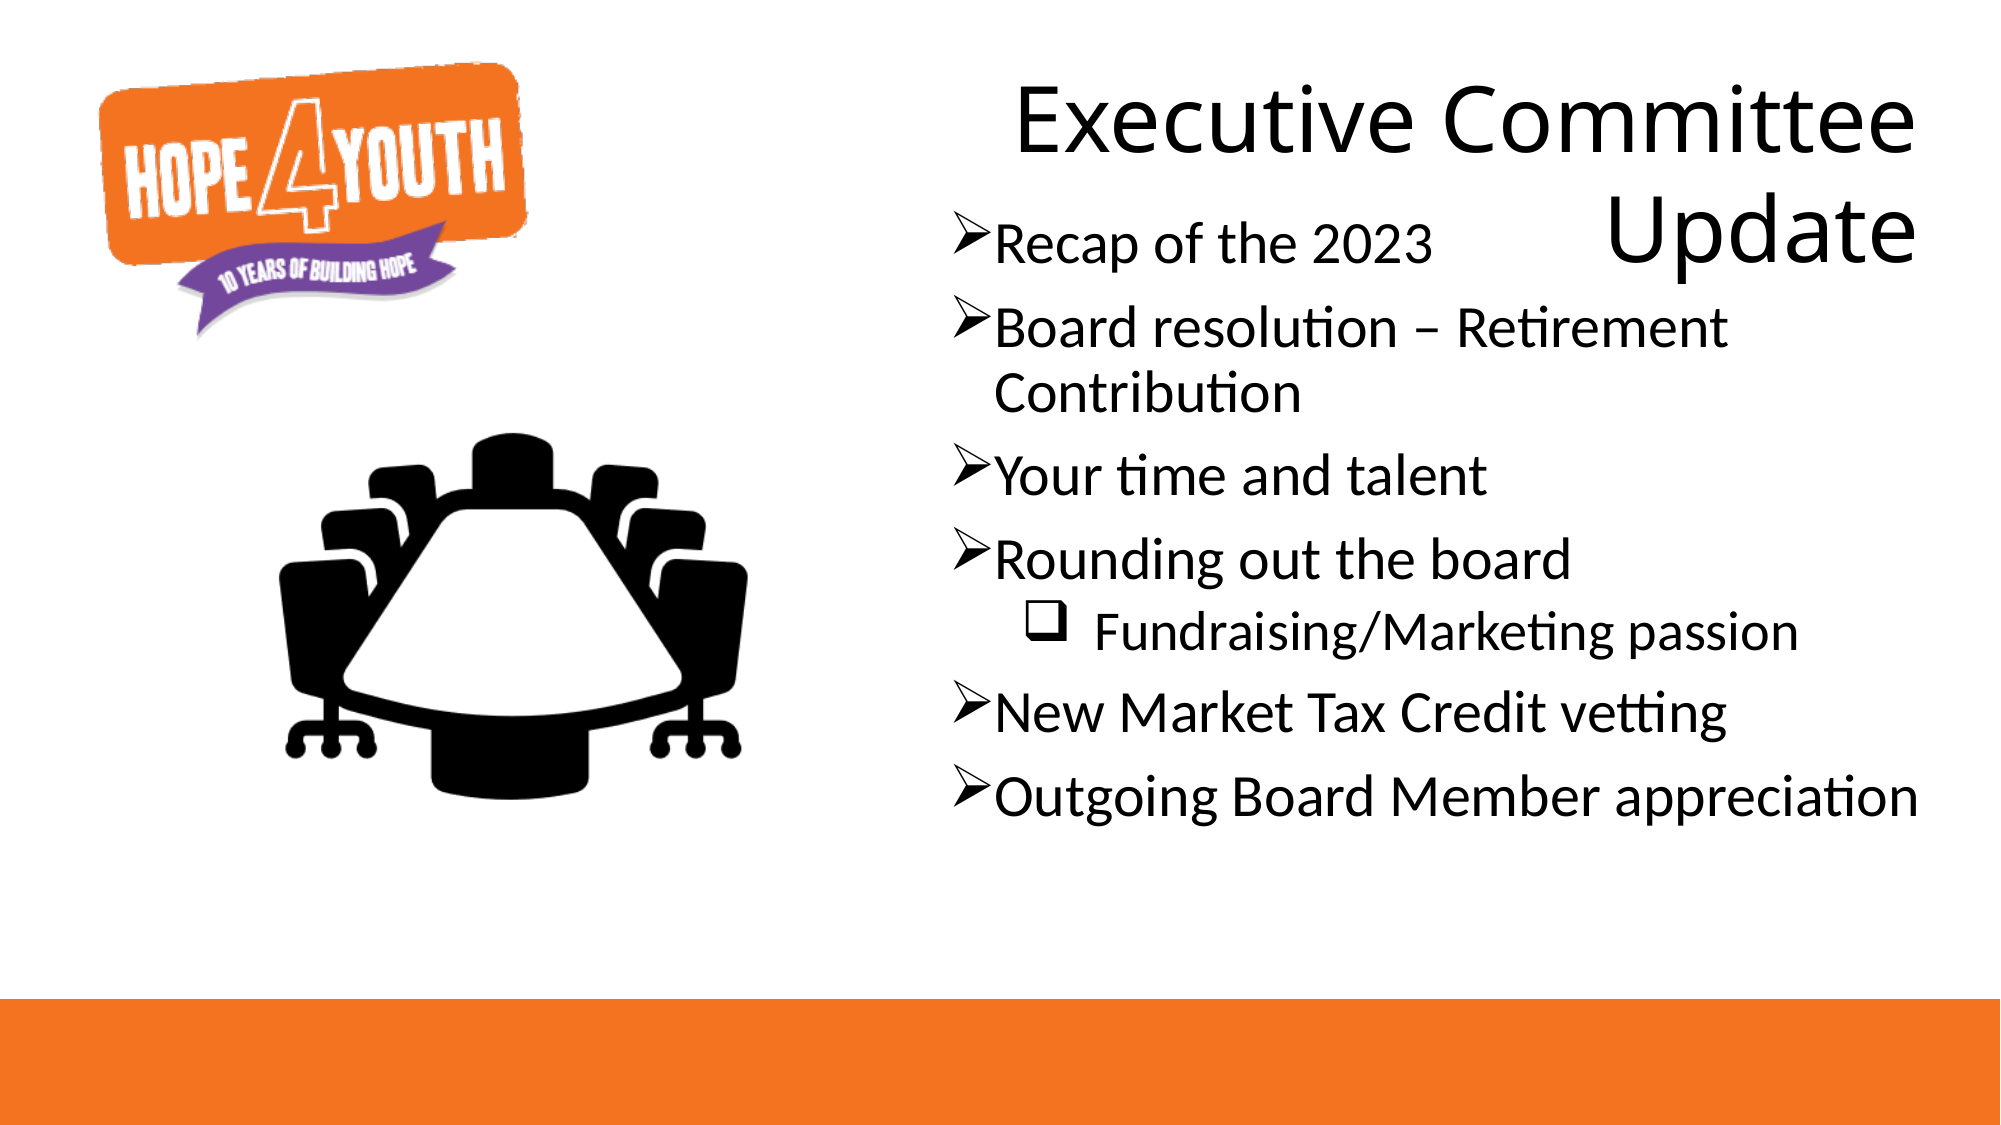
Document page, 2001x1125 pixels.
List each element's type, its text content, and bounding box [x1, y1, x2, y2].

text_box [0, 998, 2000, 1125]
picture [21, 53, 613, 349]
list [269, 373, 758, 861]
list Recap of the 2023 Board resolution – Retirement Contribution Your time and talent Rounding out the board Fundraising/Marketing passion New Market Tax Credit vetting Outgoing Board Member appreciation [933, 204, 1952, 888]
text_box Executive Committee Update [677, 53, 1935, 288]
